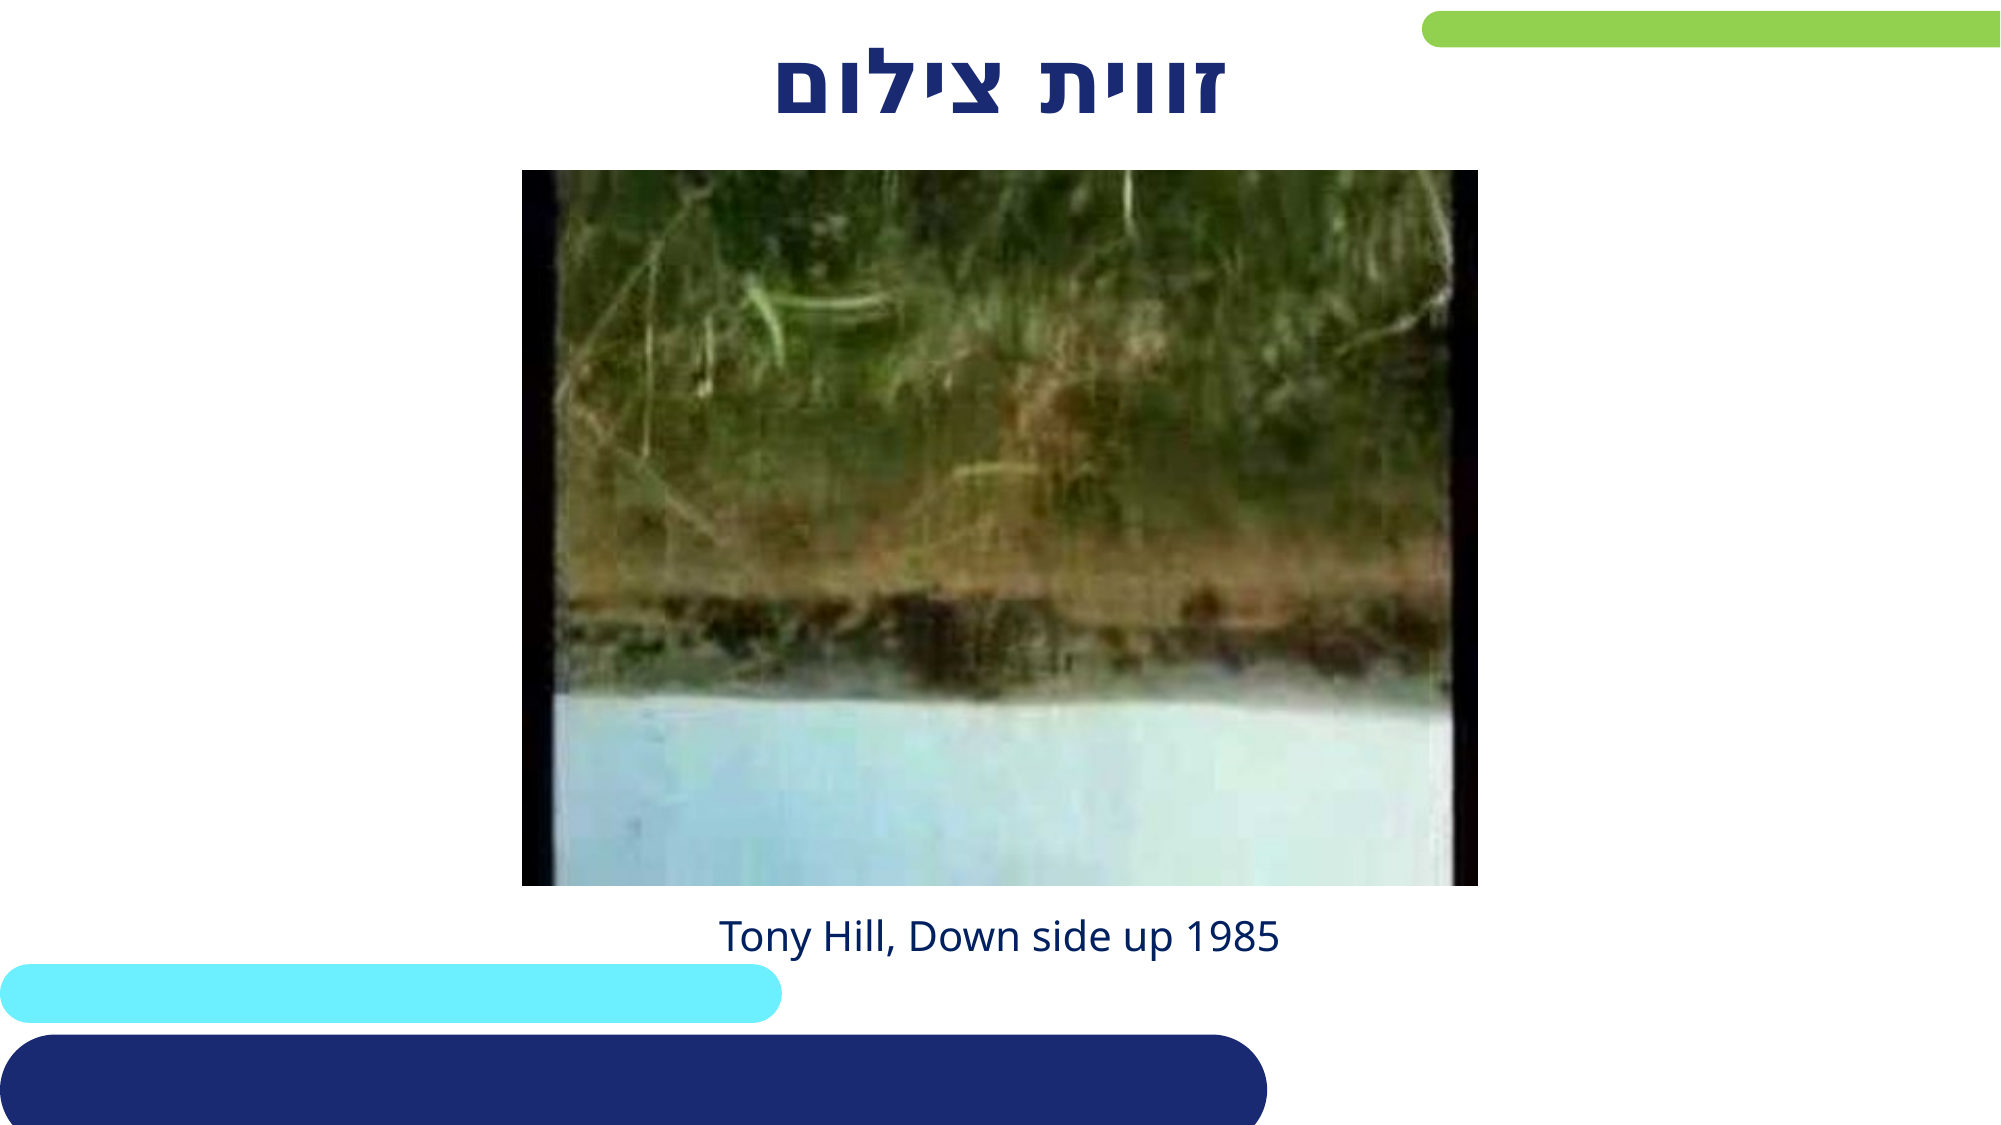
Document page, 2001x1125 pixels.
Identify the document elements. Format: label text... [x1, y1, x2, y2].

text_box Tony Hill, Down side up 1985 [704, 902, 1296, 968]
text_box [521, 168, 1479, 887]
list זווית צילום [578, 43, 1422, 110]
